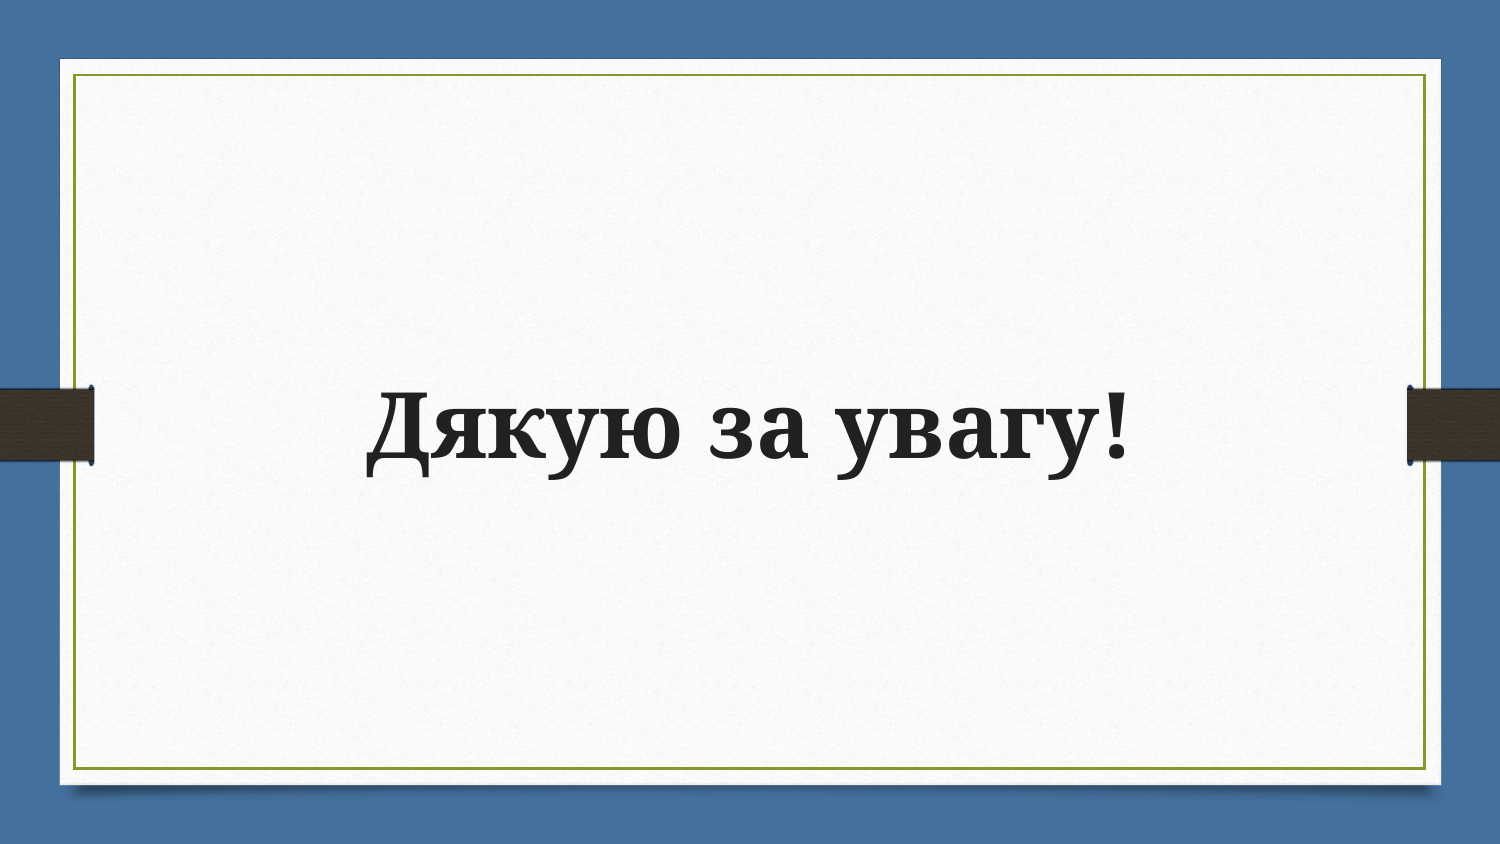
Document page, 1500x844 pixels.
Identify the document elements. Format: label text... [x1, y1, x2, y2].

picture [0, 0, 1500, 844]
title Дякую за увагу! [309, 286, 1192, 557]
